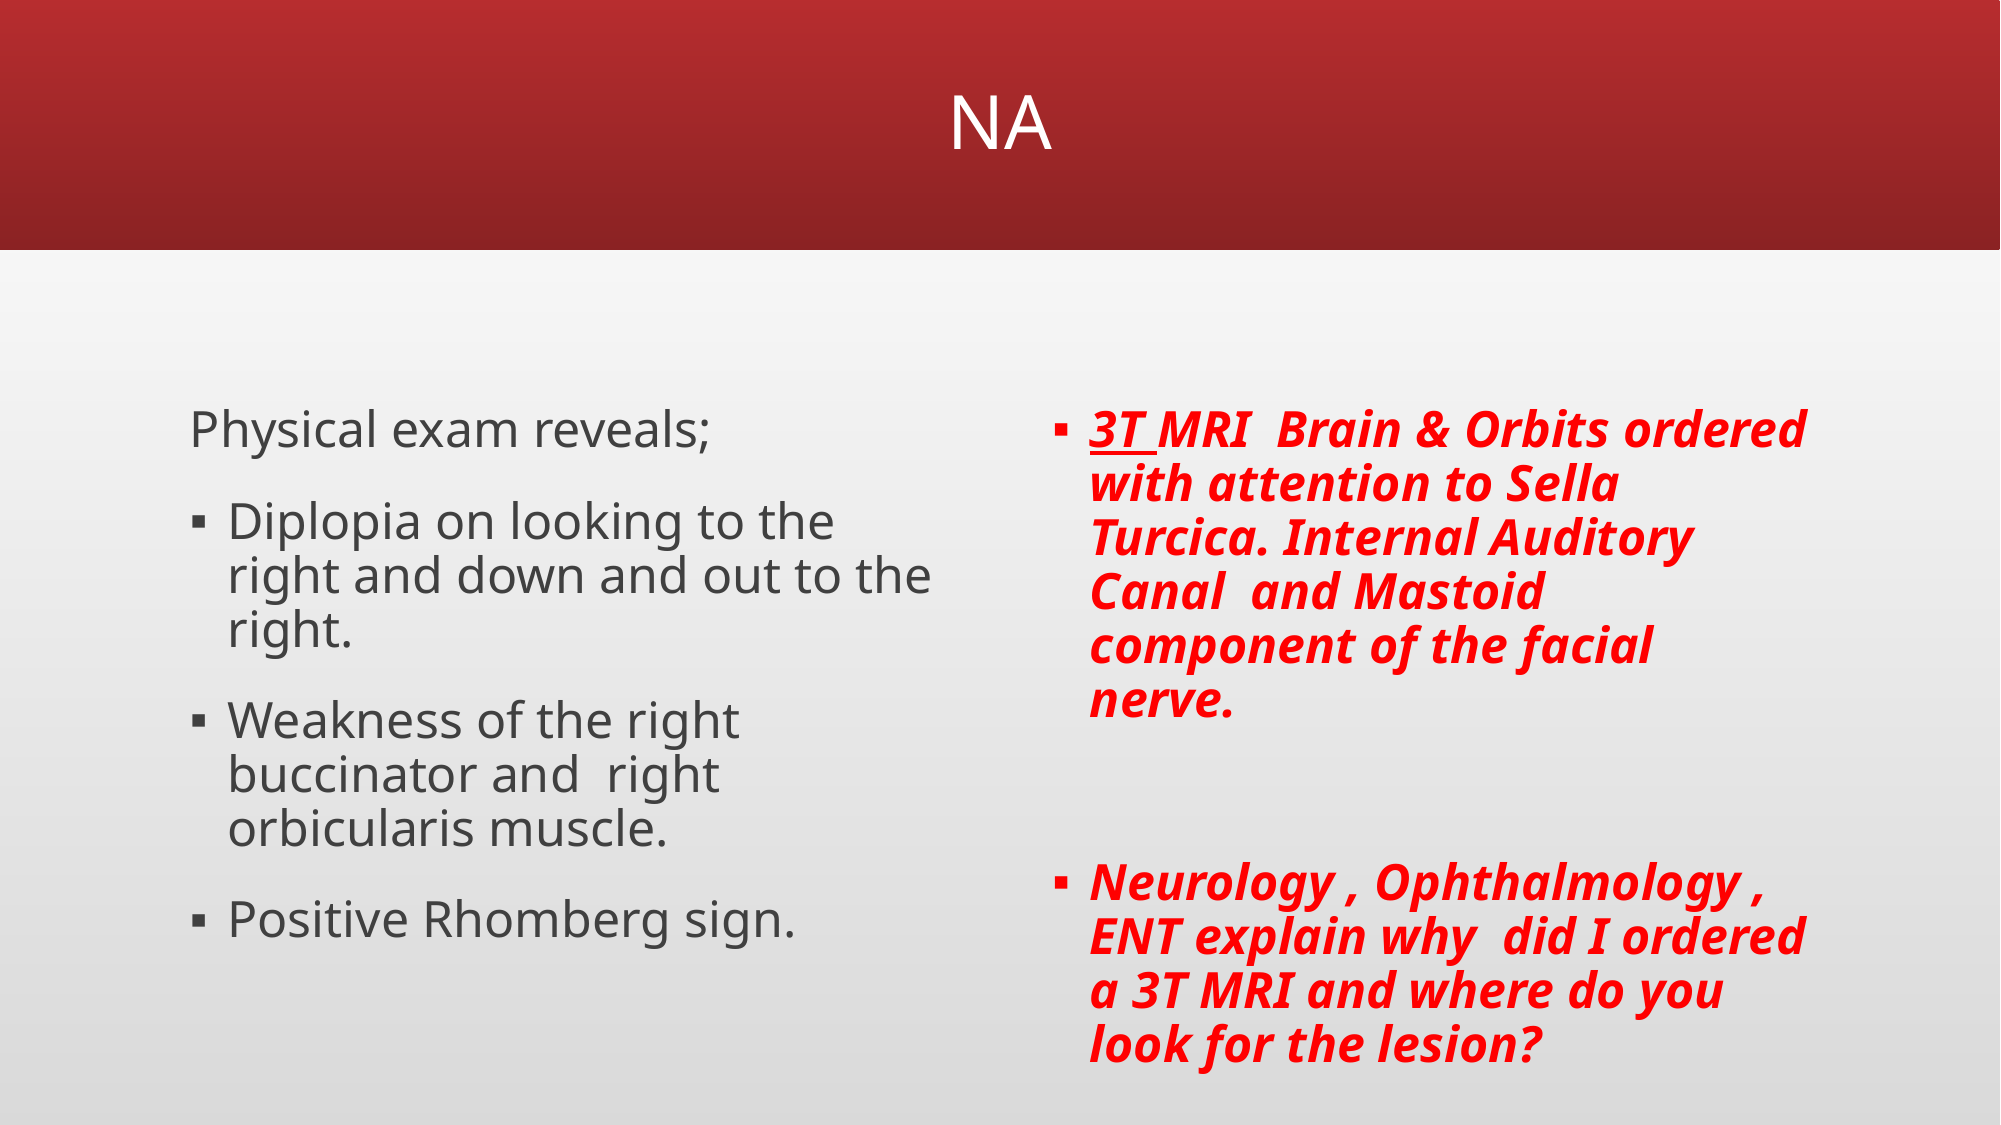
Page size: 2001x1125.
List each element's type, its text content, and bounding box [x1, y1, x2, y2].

list 3T MRI Brain & Orbits ordered with attention to Sella Turcica. Internal Auditory Canal and Mastoid component of the facial nerve. Neurology , Ophthalmology , ENT explain why did I ordered a 3T MRI and where do you look for the lesion? [1037, 299, 1825, 1050]
title NA [174, 16, 1825, 234]
list Physical exam reveals; Diplopia on looking to the right and down and out to the right. Weakness of the right buccinator and right orbicularis muscle. Positive Rhomberg sign. [174, 299, 963, 1050]
